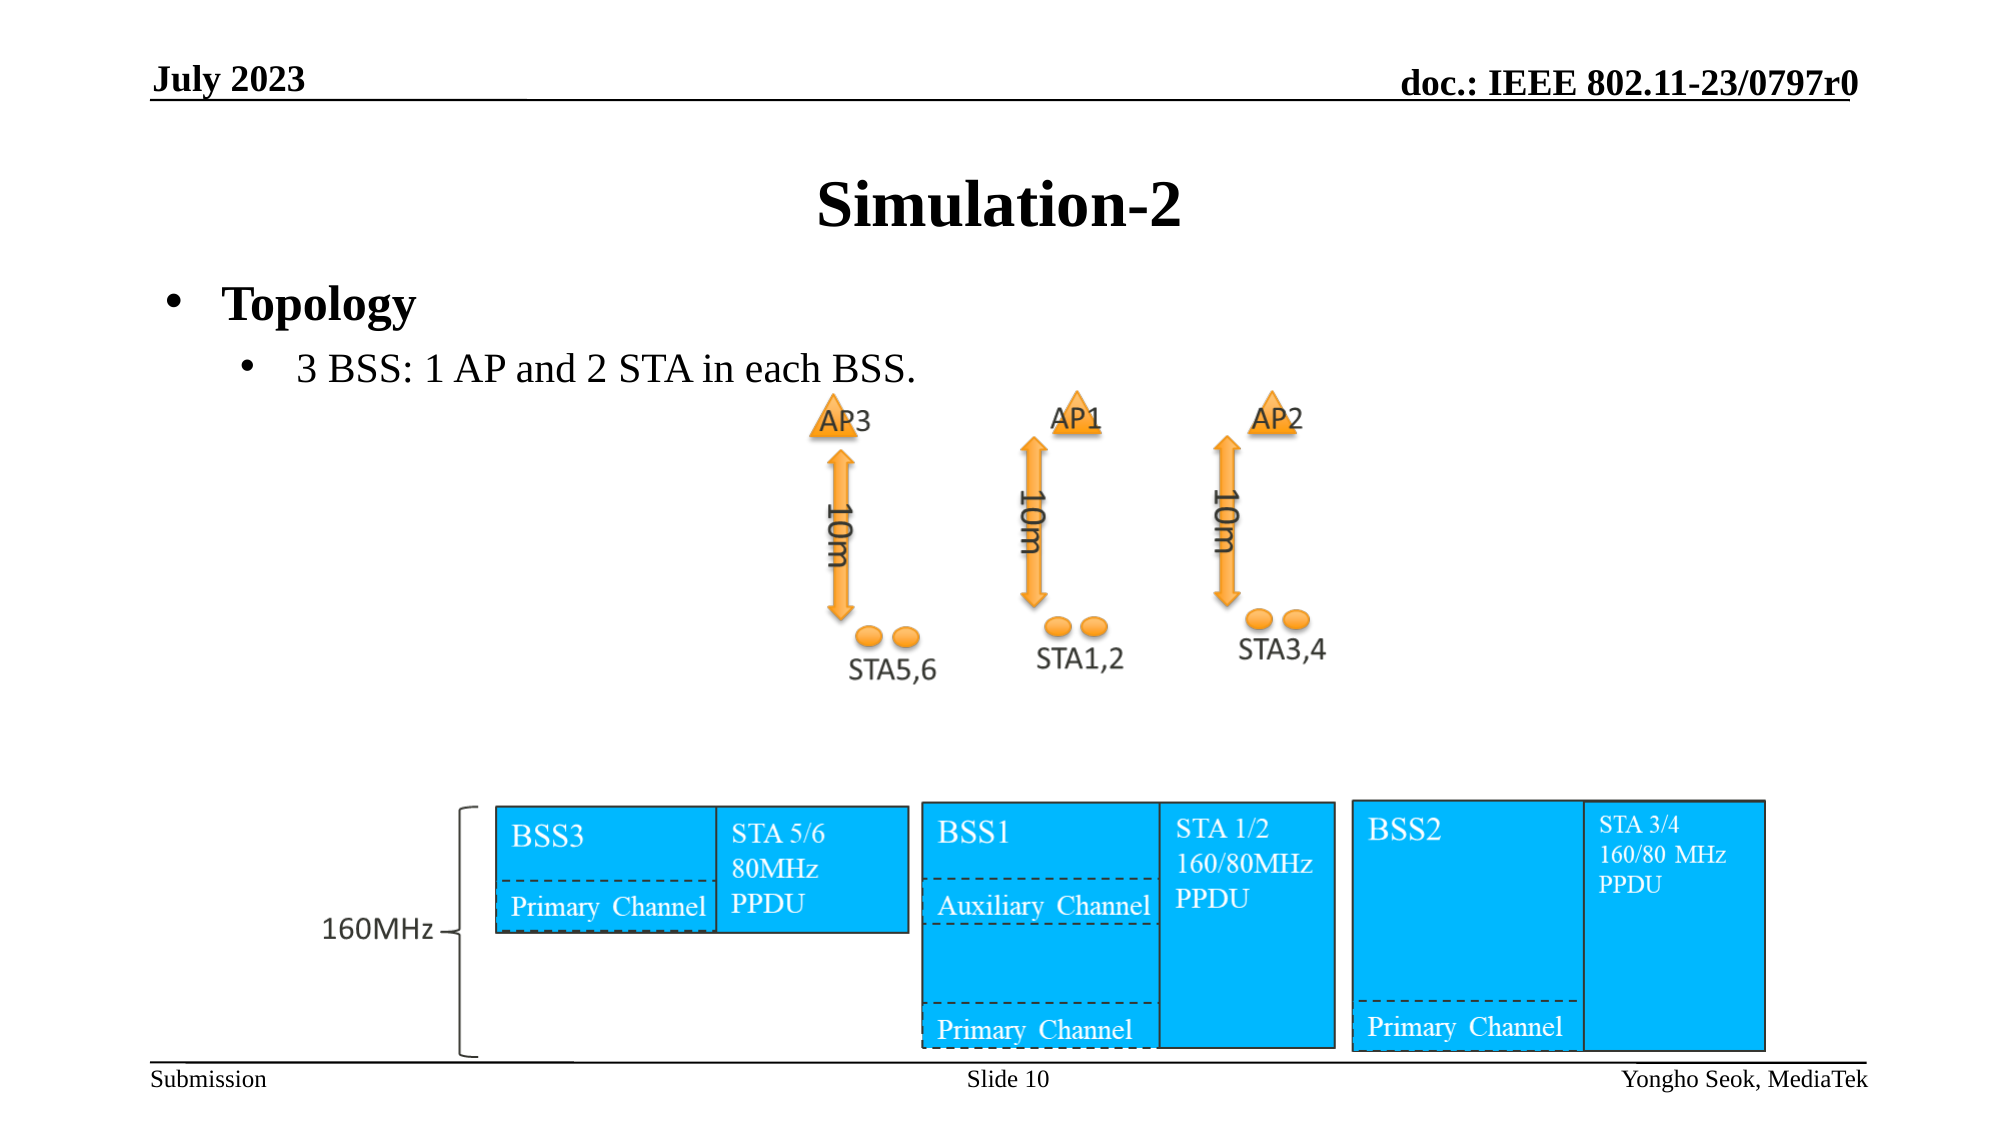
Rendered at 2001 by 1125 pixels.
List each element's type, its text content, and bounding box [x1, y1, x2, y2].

slide_number Slide 10 [950, 1072, 1067, 1123]
footer Yongho Seok, MediaTek [1171, 1061, 1869, 1093]
title Simulation-2 [149, 112, 1850, 262]
picture [299, 387, 1766, 1064]
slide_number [152, 54, 563, 100]
list Topology 3 BSS: 1 AP and 2 STA in each BSS. [149, 262, 1850, 938]
